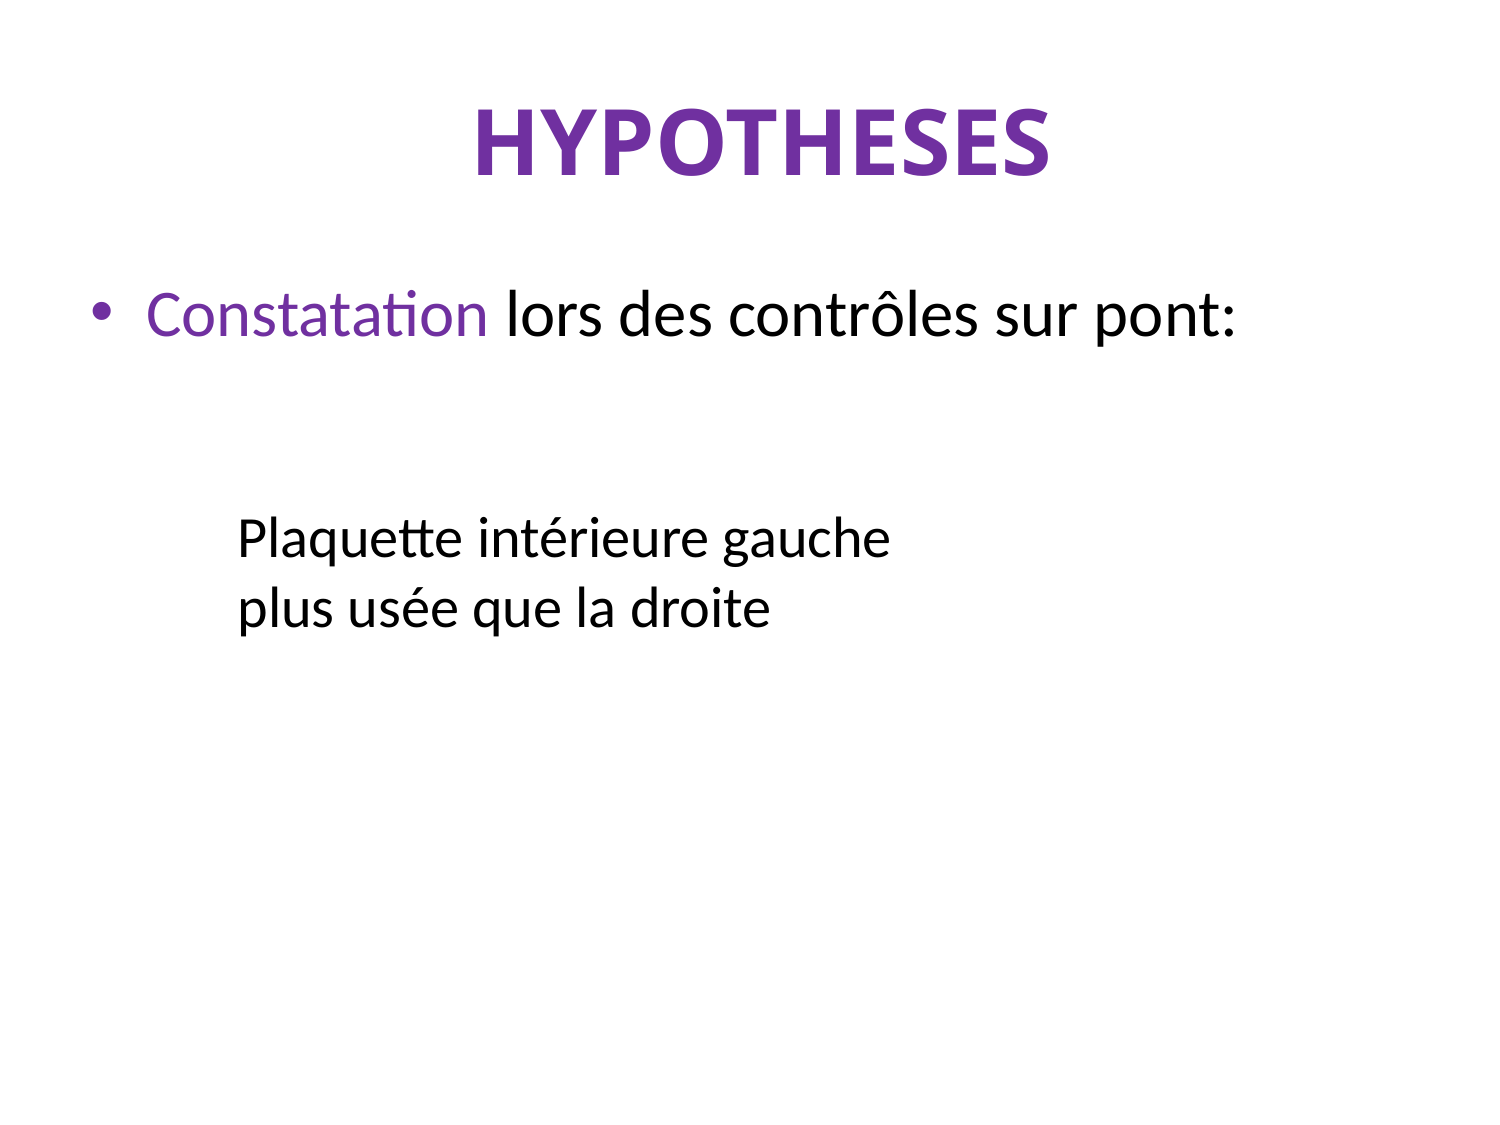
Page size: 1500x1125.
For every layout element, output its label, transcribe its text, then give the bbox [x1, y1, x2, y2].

text_box Plaquette intérieure gauche plus usée que la droite [222, 491, 908, 647]
title HYPOTHESES [75, 45, 1425, 233]
list Constatation lors des contrôles sur pont: [75, 262, 1425, 386]
